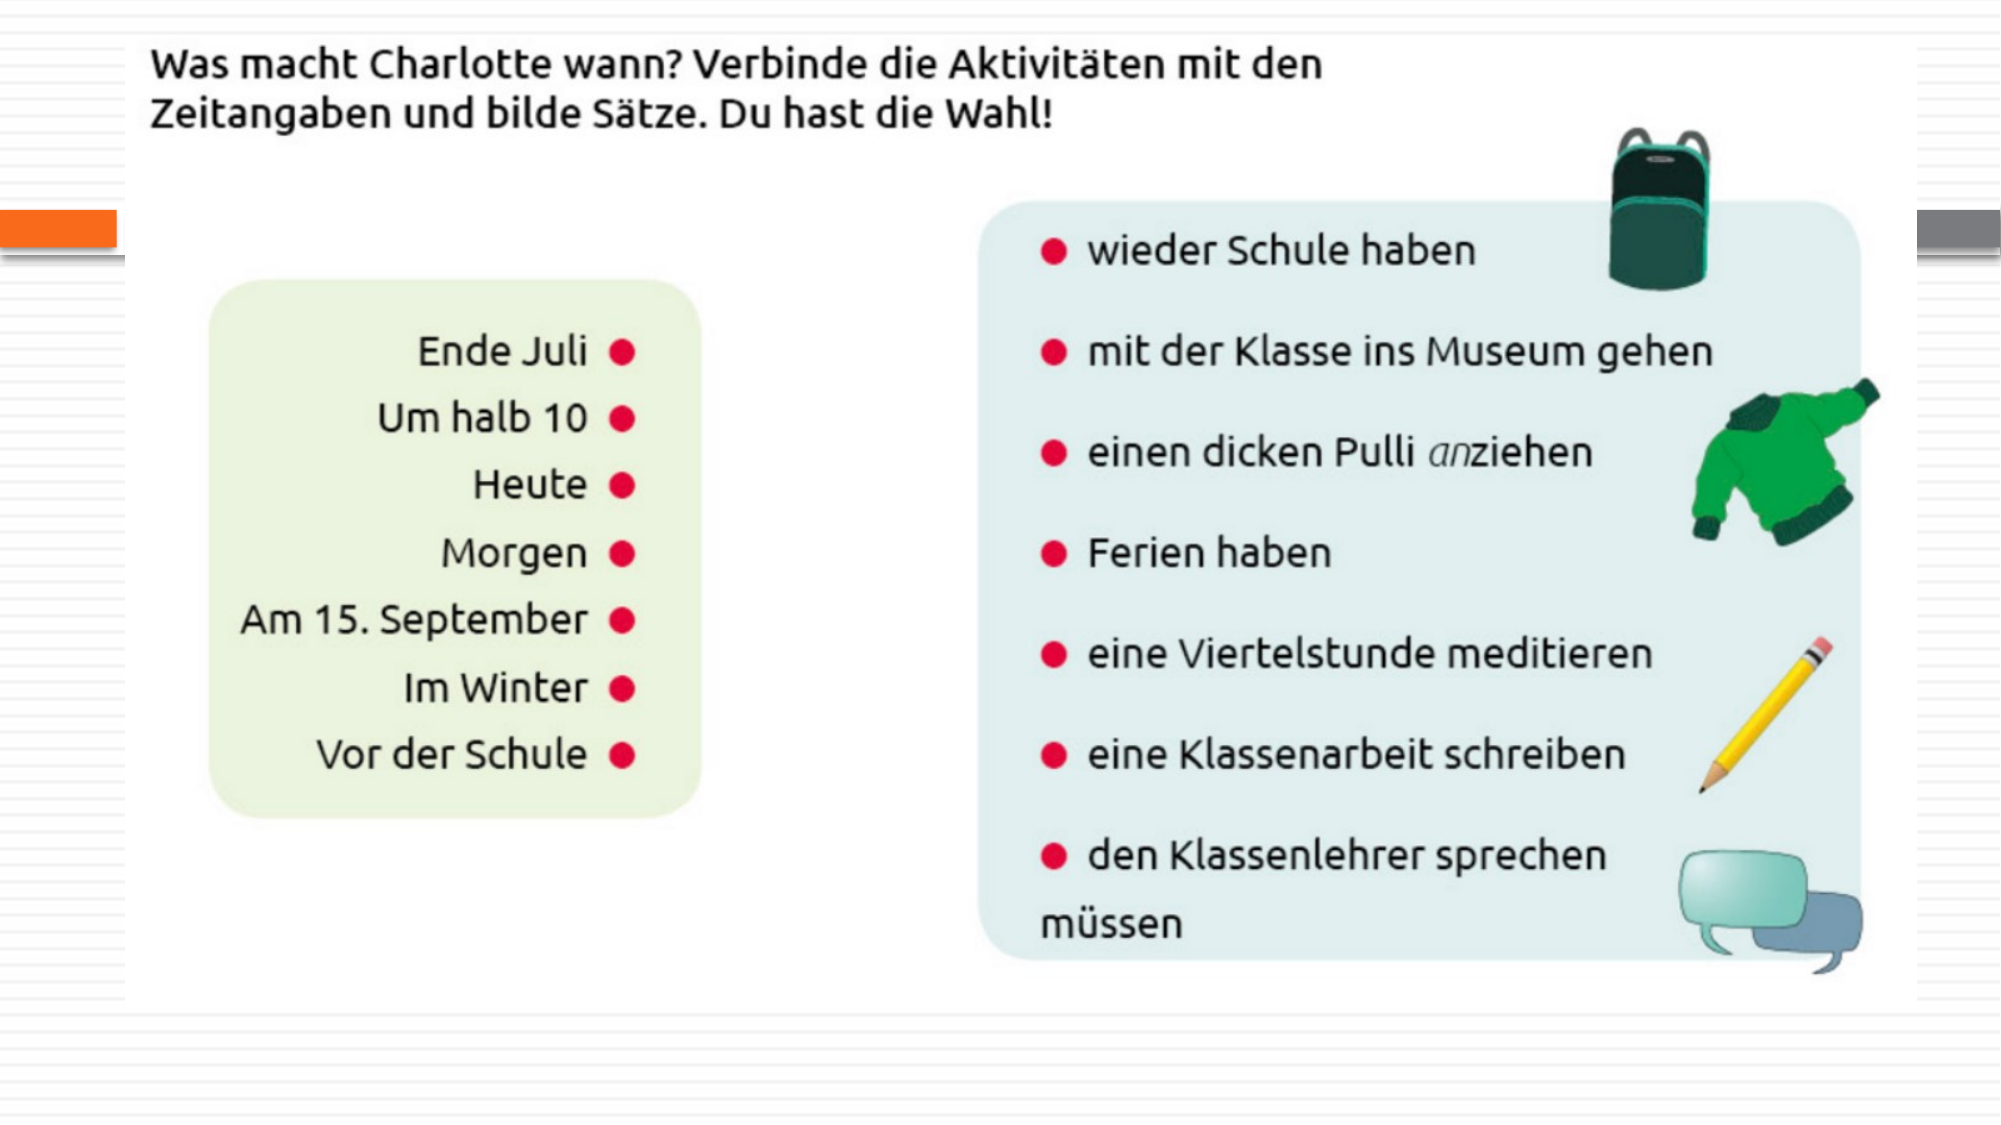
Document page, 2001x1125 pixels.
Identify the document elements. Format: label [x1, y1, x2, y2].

picture [125, 37, 1917, 1008]
